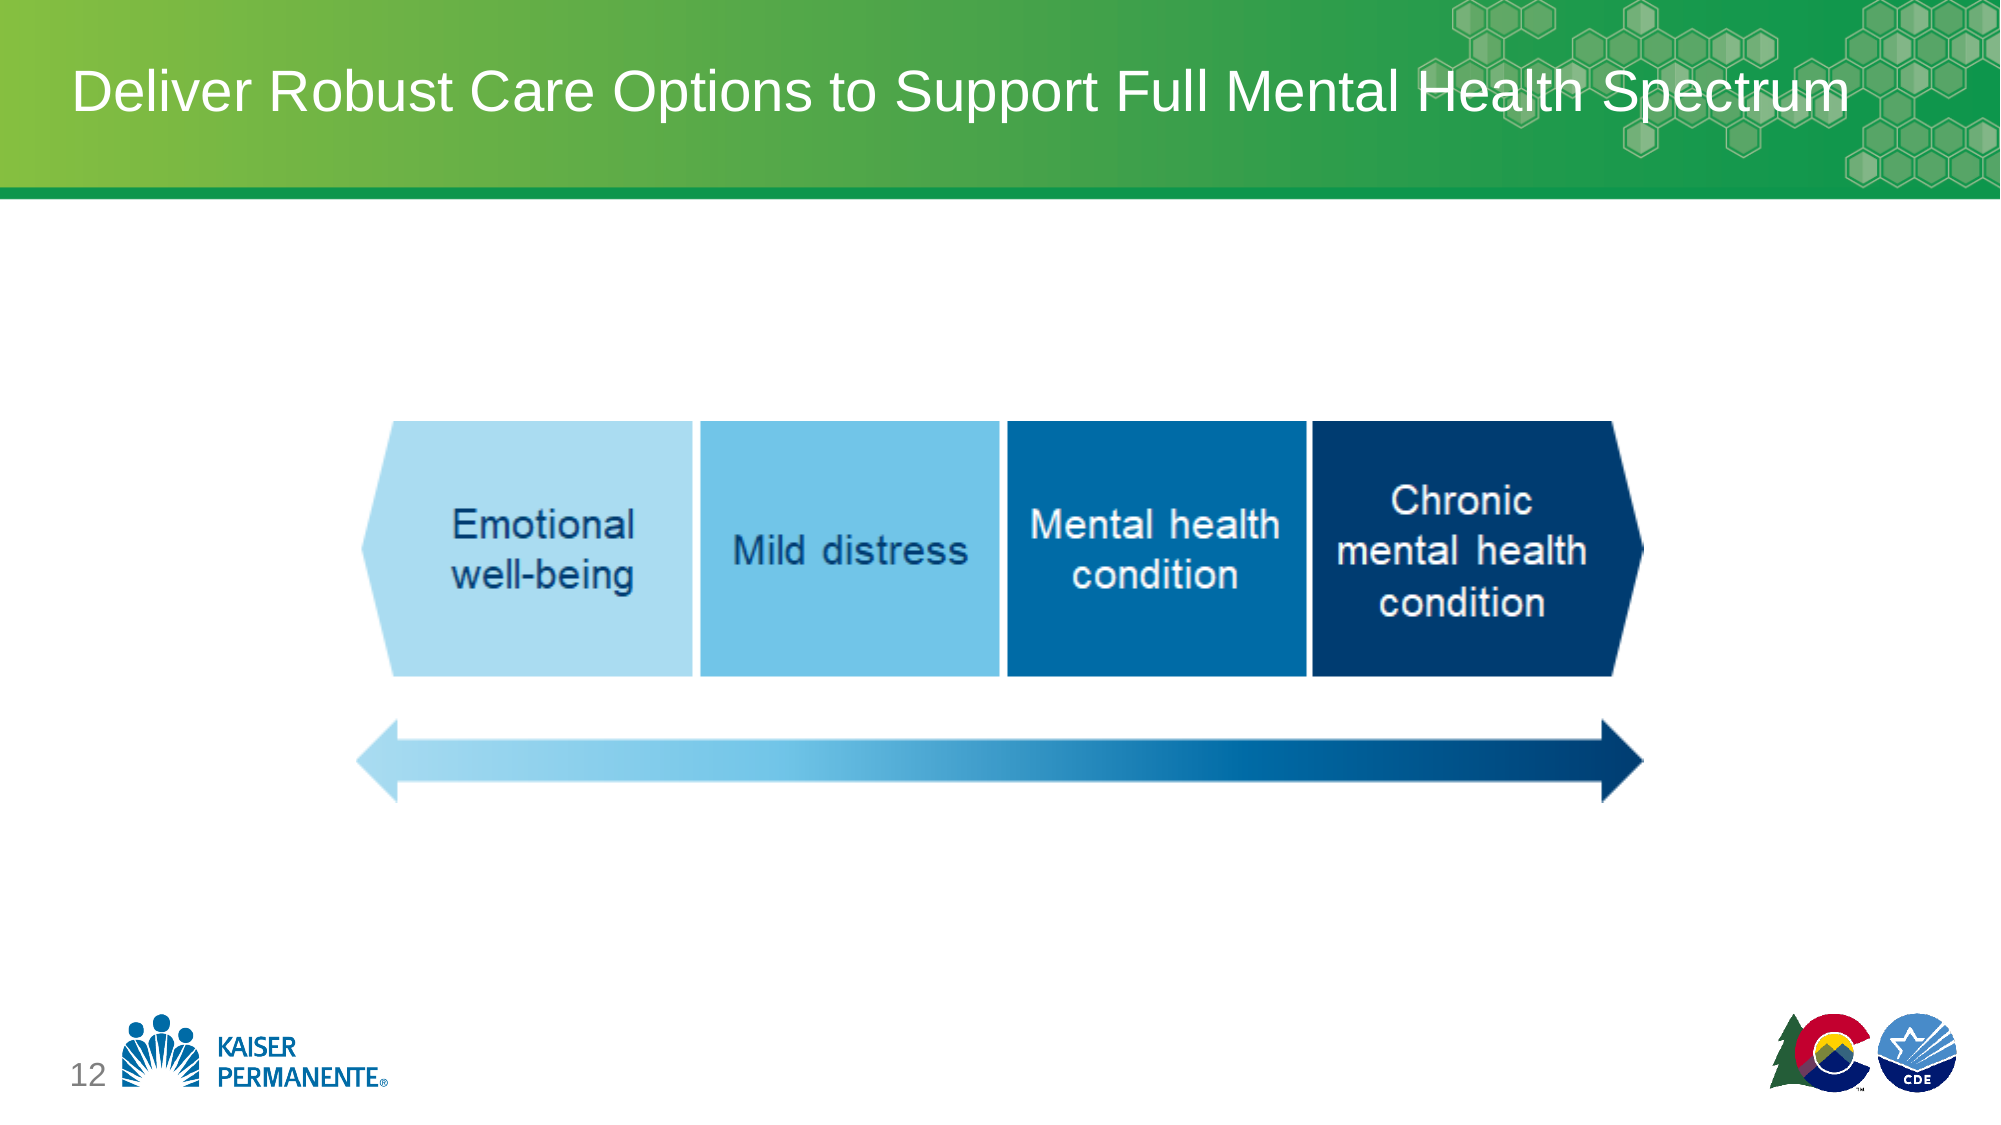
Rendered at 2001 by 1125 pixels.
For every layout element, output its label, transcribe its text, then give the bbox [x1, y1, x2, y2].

picture [1768, 1012, 1957, 1093]
title Deliver Robust Care Options to Support Full Mental Health Spectrum [71, 61, 1943, 209]
picture [0, 0, 2000, 200]
picture [355, 421, 1645, 803]
slide_number ‹#› [54, 1042, 505, 1103]
picture [122, 1014, 388, 1087]
